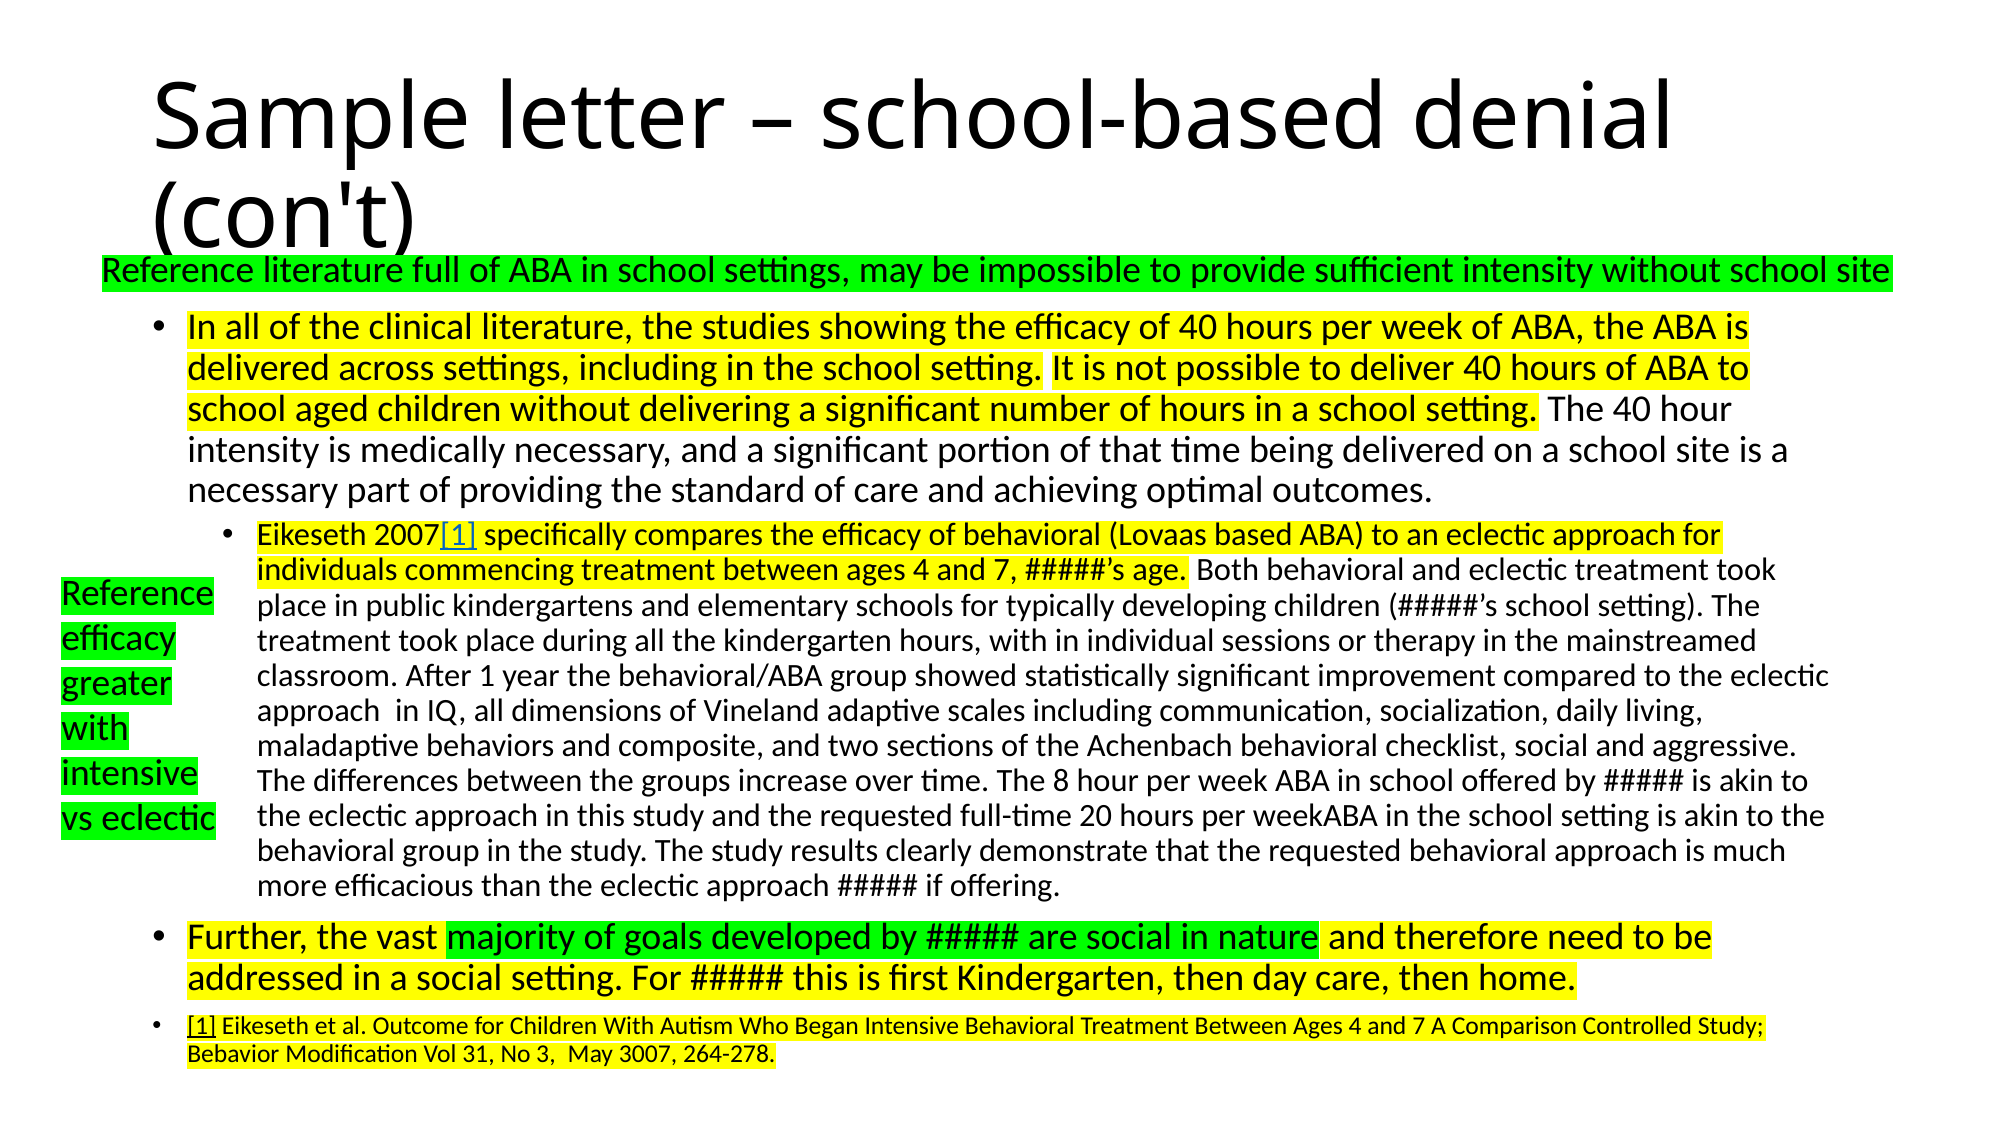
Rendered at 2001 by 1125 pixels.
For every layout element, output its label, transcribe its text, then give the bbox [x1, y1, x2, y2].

text_box Reference literature full of ABA in school settings, may be impossible to provide sufficient intensity without school site [86, 237, 1956, 298]
title Sample letter – school-based denial (con't) [137, 59, 1863, 237]
list In all of the clinical literature, the studies showing the efficacy of 40 hours per week of ABA, the ABA is delivered across settings, including in the school setting. It is not possible to deliver 40 hours of ABA to school aged children without delivering a significant number of hours in a school setting. The 40 hour intensity is medically necessary, and a significant portion of that time being delivered on a school site is a necessary part of providing the standard of care and achieving optimal outcomes. Eikeseth 2007[1] specifically compares the efficacy of behavioral (Lovaas based ABA) to an eclectic approach for individuals commencing treatment between ages 4 and 7, #####’s age. Both behavioral and eclectic treatment took place in public kindergartens and elementary schools for typically developing children (#####’s school setting). The treatment took place during all the kindergarten hours, with in individual sessions or therapy in the mainstreamed classroom. After 1 year the behavioral/ABA group showed statistically significant improvement compared to the eclectic approach in IQ, all dimensions of Vineland adaptive scales including communication, socialization, daily living, maladaptive behaviors and composite, and two sections of the Achenbach behavioral checklist, social and aggressive. The differences between the groups increase over time. The 8 hour per week ABA in school offered by ##### is akin to the eclectic approach in this study and the requested full-time 20 hours per weekABA in the school setting is akin to the behavioral group in the study. The study results clearly demonstrate that the requested behavioral approach is much more efficacious than the eclectic approach ##### if offering. Further, the vast majority of goals developed by ##### are social in nature and therefore need to be addressed in a social setting. For ##### this is first Kindergarten, then day care, then home. [1] Eikeseth et al. Outcome for Children With Autism Who Began Intensive Behavioral Treatment Between Ages 4 and 7 A Comparison Controlled Study; Bebavior Modification Vol 31, No 3, May 3007, 264-278. [137, 299, 1863, 1082]
text_box Referenceefficacy greater with intensive vs eclectic [46, 560, 238, 846]
